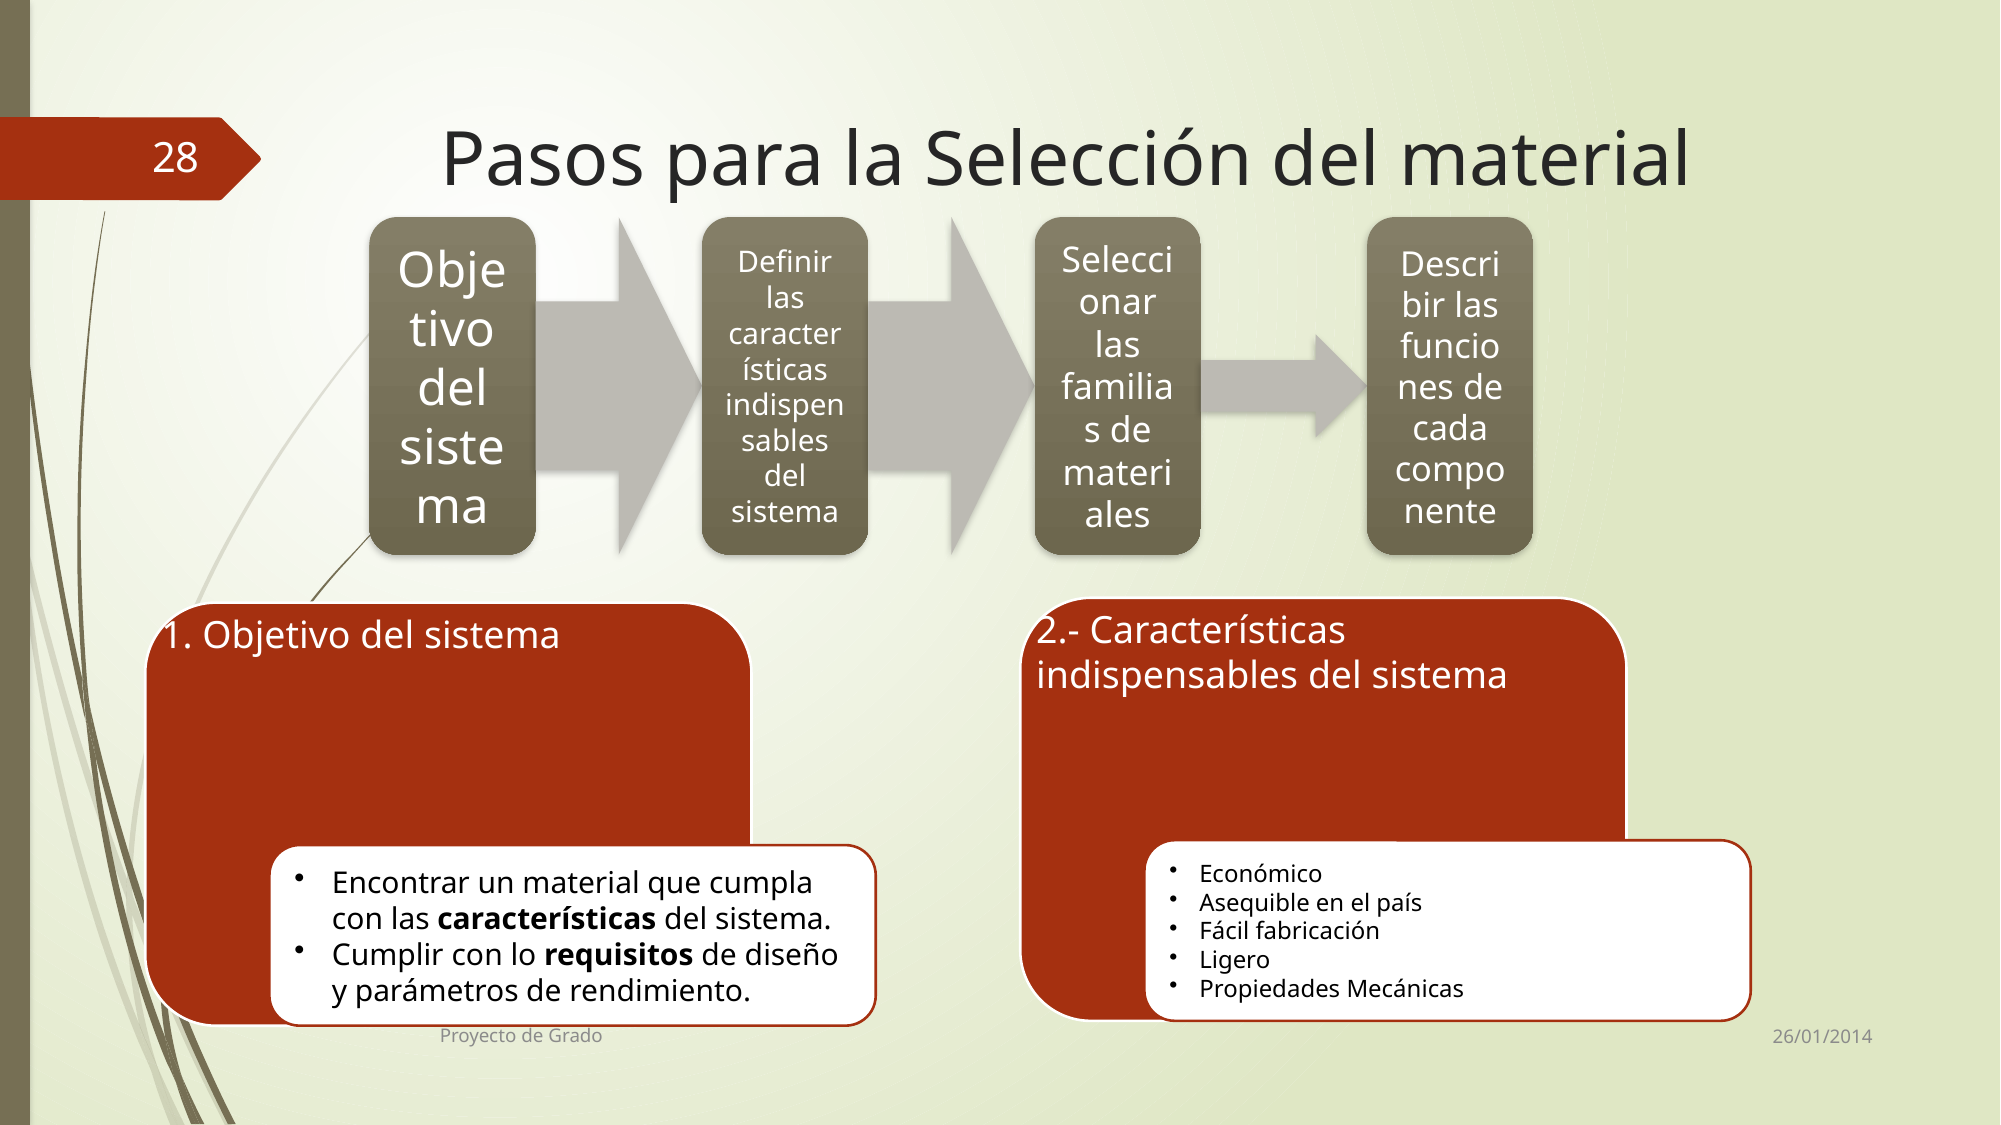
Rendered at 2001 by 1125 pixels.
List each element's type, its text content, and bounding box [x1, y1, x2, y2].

footer Proyecto de Grado [424, 1006, 1675, 1067]
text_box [144, 602, 876, 1026]
title Pasos para la Selección del material [425, 102, 1888, 313]
slide_number 28 [87, 129, 216, 190]
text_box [1019, 597, 1751, 1022]
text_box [369, 216, 1534, 555]
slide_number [1699, 1005, 1888, 1067]
